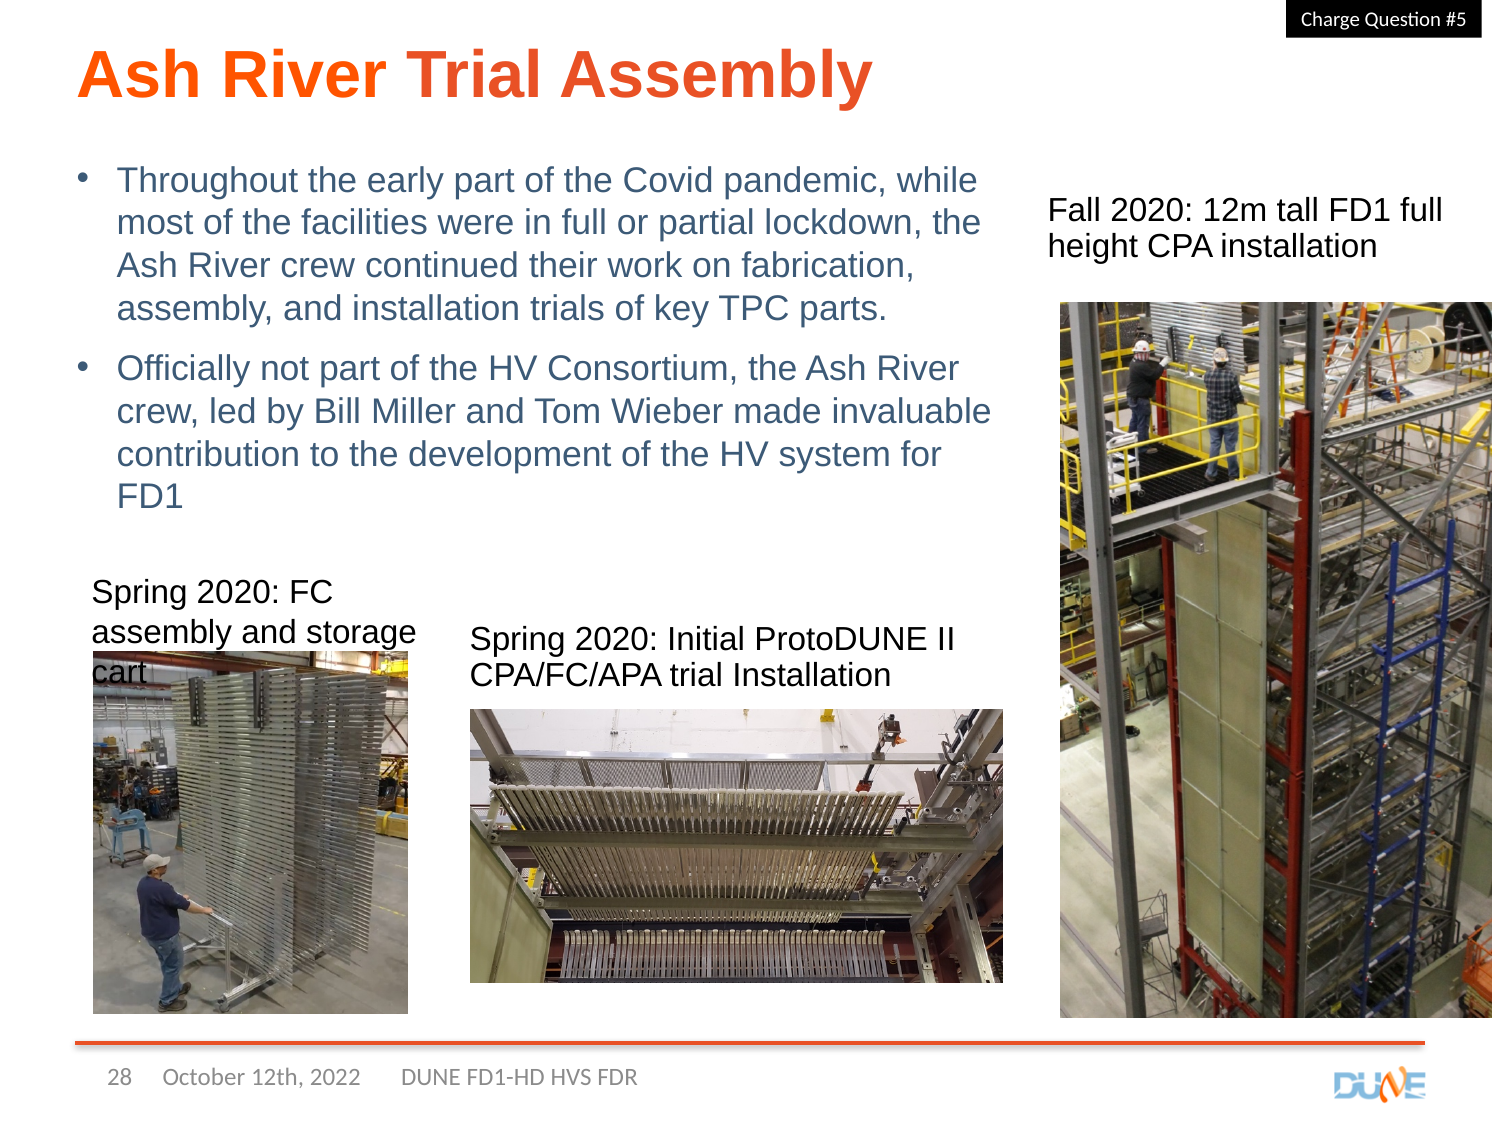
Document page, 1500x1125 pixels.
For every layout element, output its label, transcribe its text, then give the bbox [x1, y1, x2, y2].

text_box Spring 2020: Initial ProtoDUNE II CPA/FC/APA trial Installation [454, 613, 1036, 707]
picture [93, 651, 408, 1014]
footer DUNE FD1-HD HVS FDR [383, 1045, 656, 1106]
text_box Spring 2020: FC assembly and storage cart [76, 562, 493, 655]
title Ash River Trial Assembly [76, 30, 1483, 138]
text_box Fall 2020: 12m tall FD1 full height CPA installation [1032, 185, 1500, 278]
picture [1060, 302, 1492, 1018]
picture [1333, 1064, 1427, 1104]
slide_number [148, 1045, 383, 1106]
picture [469, 708, 1003, 983]
text_box Charge Question #5 [1286, 0, 1482, 38]
list Throughout the early part of the Covid pandemic, while most of the facilities were in full or partial lockdown, the Ash River crew continued their work on fabrication, assembly, and installation trials of key TPC parts. Officially not part of the HV Consortium, the Ash River crew, led by Bill Miller and Tom Wieber made invaluable contribution to the development of the HV system for FD1 [76, 149, 1001, 551]
slide_number 28 [76, 1045, 148, 1106]
